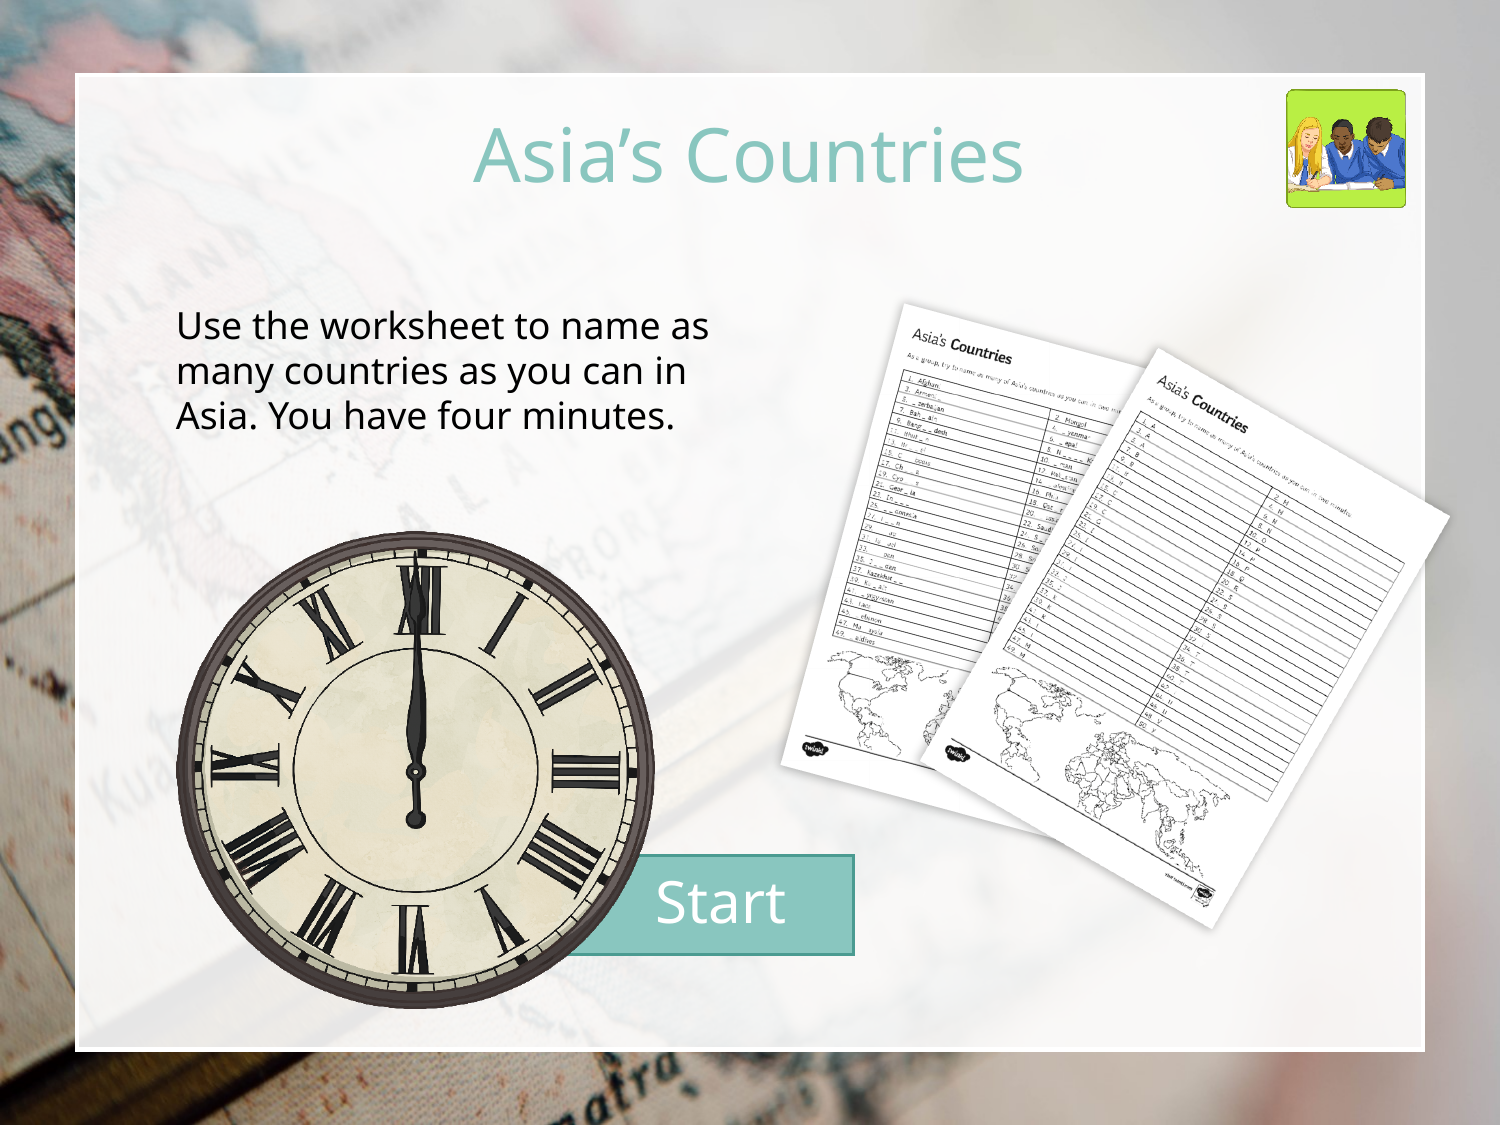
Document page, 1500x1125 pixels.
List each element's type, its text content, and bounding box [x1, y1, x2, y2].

text_box Use the worksheet to name as many countries as you can in Asia. You have four minutes. [161, 294, 738, 444]
picture [0, 0, 1500, 1125]
text_box Start [655, 855, 855, 955]
text_box Asia’s Countries [112, 89, 1388, 215]
